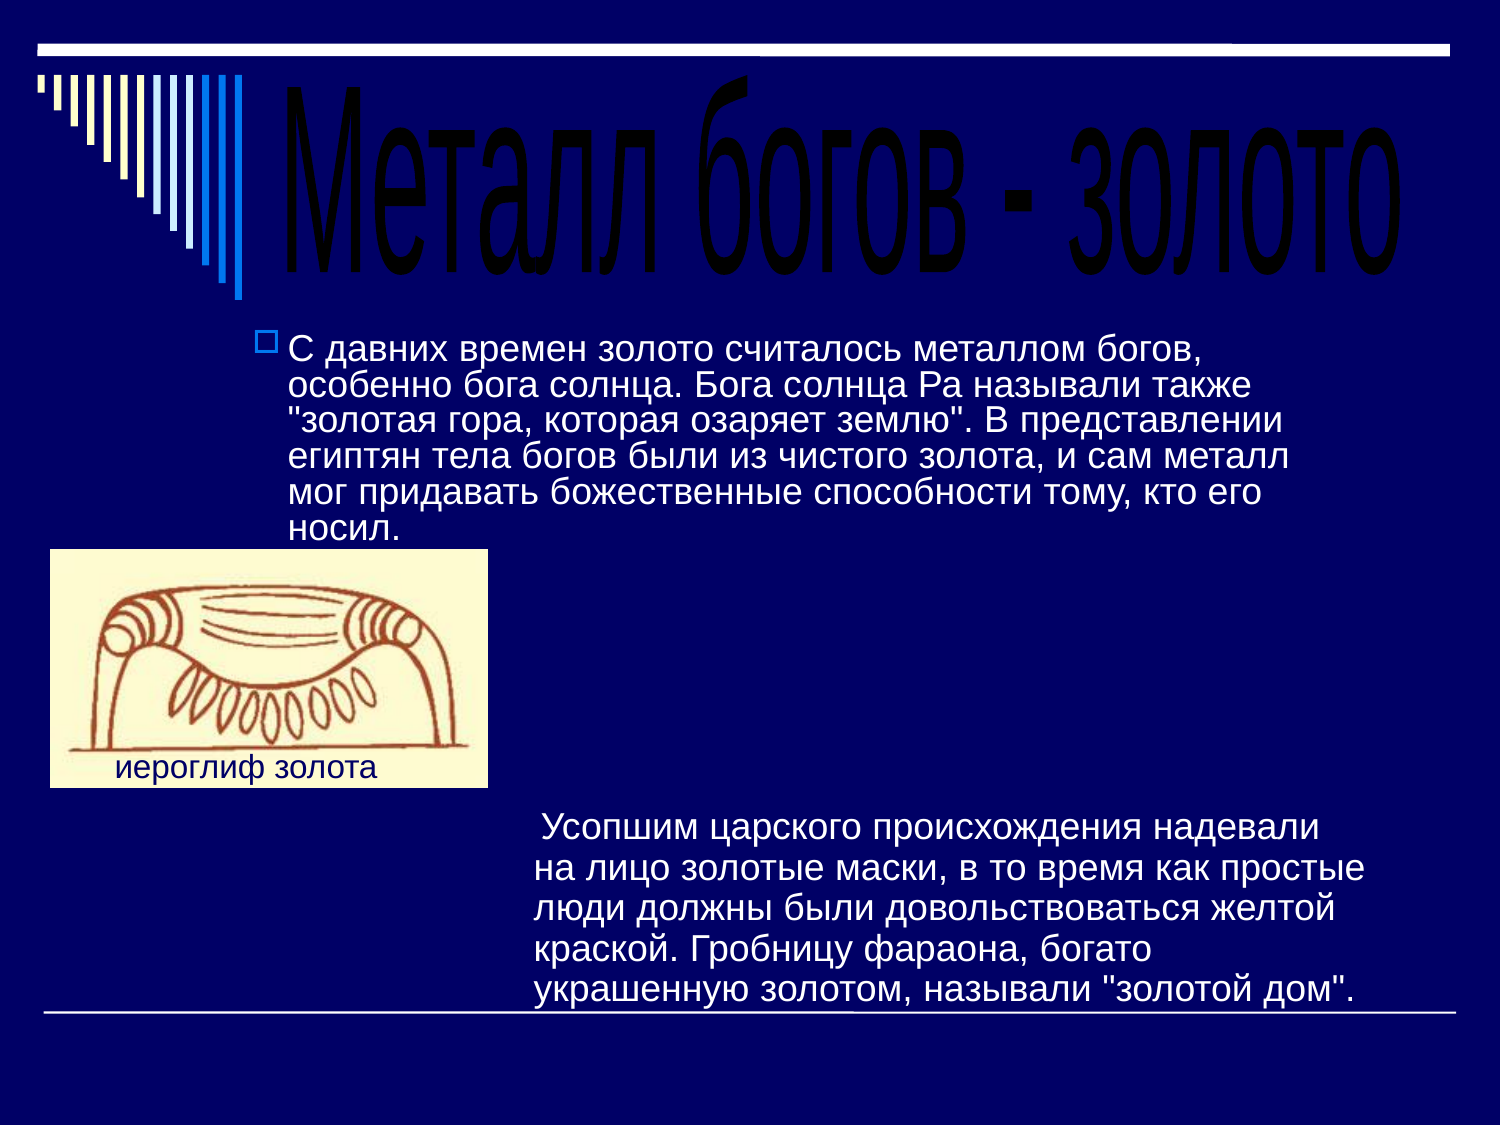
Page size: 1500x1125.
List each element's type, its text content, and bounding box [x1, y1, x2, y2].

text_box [49, 549, 488, 793]
text_box С давних времен золото считалось металлом богов, особенно бога солнца. Бога солнца Ра называли также "золотая гора, которая озаряет землю". В представлении египтян тела богов были из чистого золота, и сам металл мог придавать божественные способности тому, кто его носил. [237, 324, 1363, 556]
list Усопшим царского происхождения надевали на лицо золотые маски, в то время как простые люди должны были довольствоваться желтой краской. Гробницу фараона, богато украшенную золотом, называли "золотой дом". [462, 799, 1388, 976]
